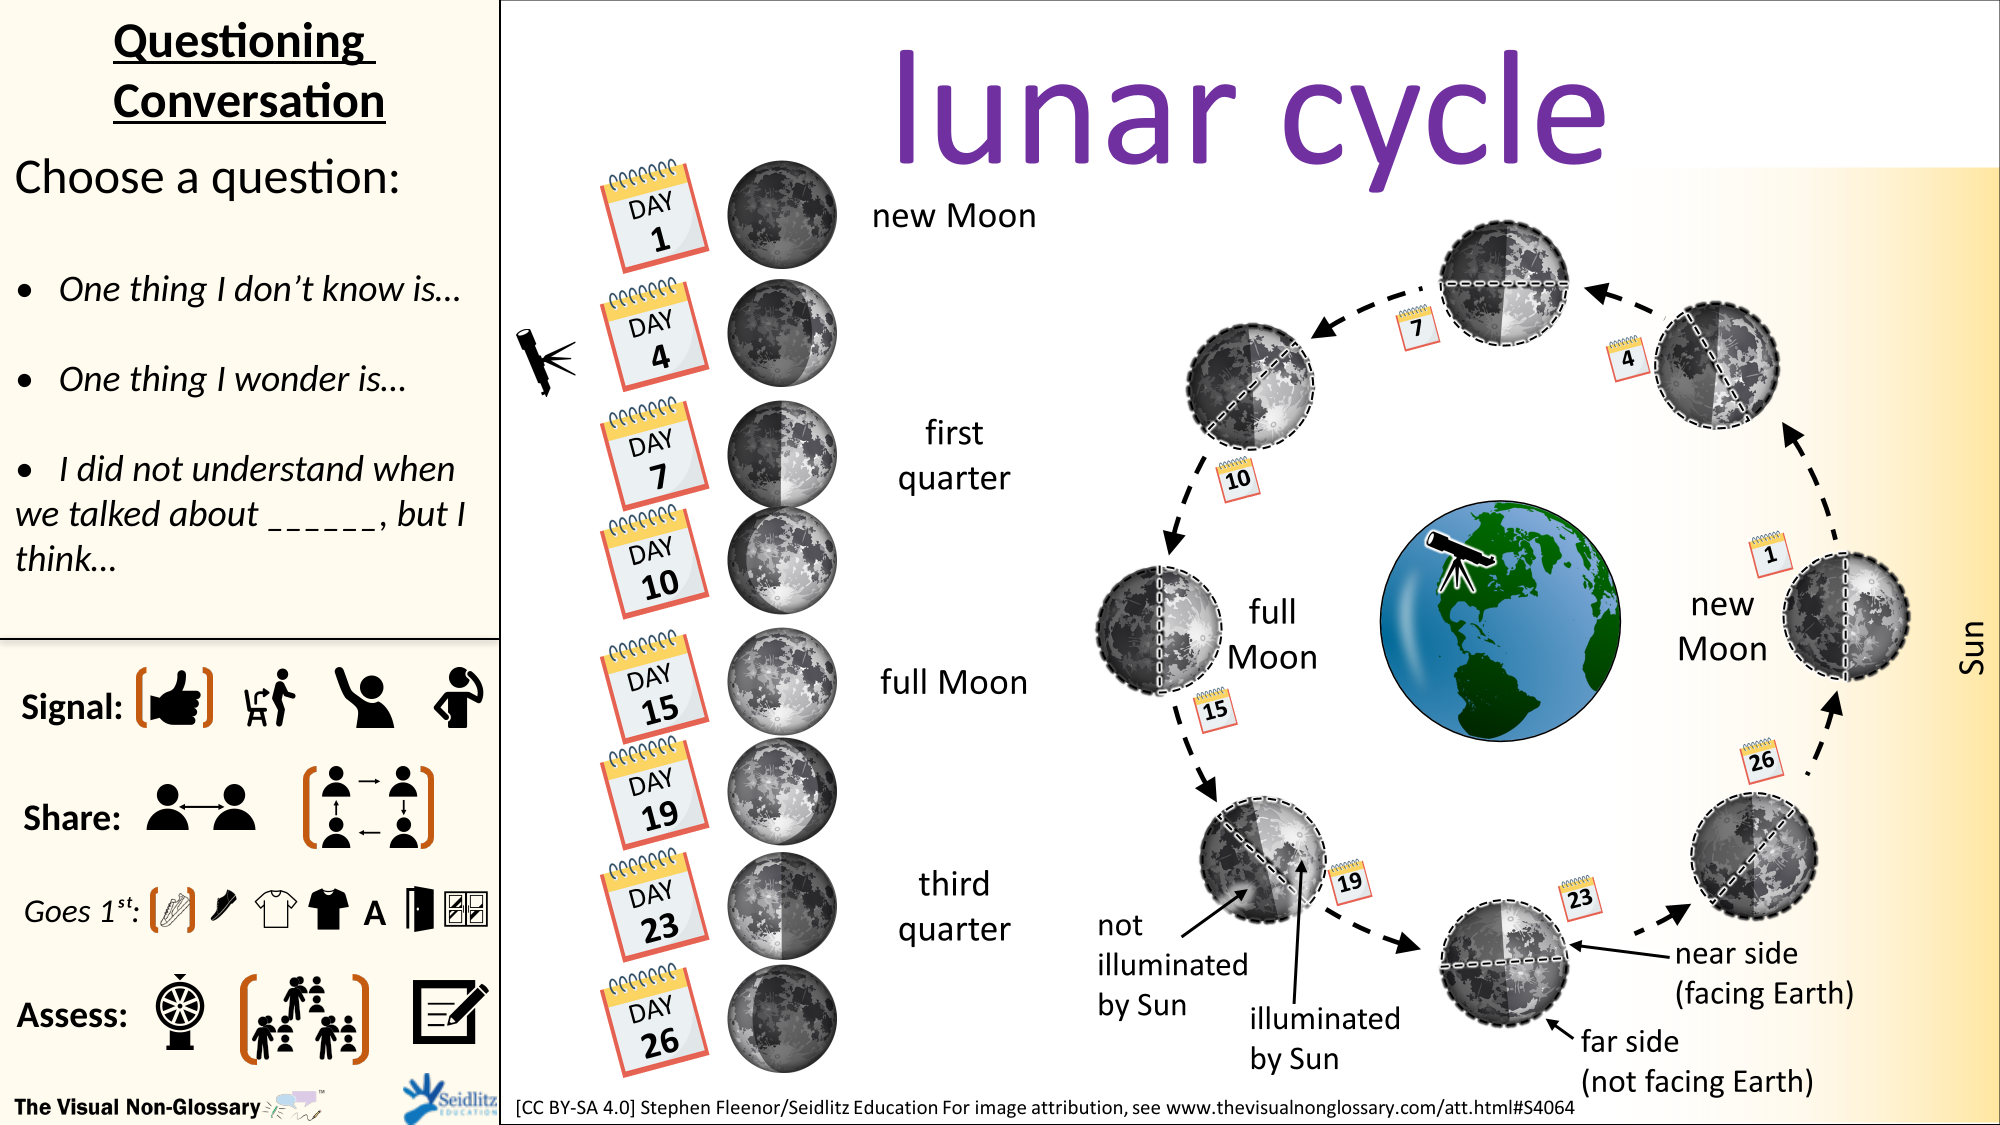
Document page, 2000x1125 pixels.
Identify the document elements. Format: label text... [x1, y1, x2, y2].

picture [253, 886, 299, 932]
text_box • One thing I don’t know is… • One thing I wonder is… • I did not understand when we talked about ______, but I think… [0, 211, 494, 587]
text_box Goes 1ˢᵗ: [9, 881, 156, 937]
picture [239, 667, 301, 728]
picture [397, 886, 490, 932]
picture [403, 1073, 497, 1125]
text_box Signal: [6, 674, 136, 735]
text_box Choose a question: [0, 135, 494, 211]
picture [145, 784, 257, 830]
picture [0, 1084, 328, 1125]
picture [305, 886, 352, 932]
picture [239, 974, 370, 1066]
picture [428, 667, 490, 728]
text_box Assess: [1, 982, 137, 1043]
text_box Questioning Conversation [98, 0, 401, 135]
picture [202, 886, 241, 925]
text_box Share: [8, 785, 137, 846]
picture [334, 667, 395, 728]
picture [142, 974, 218, 1051]
picture [136, 667, 214, 728]
picture [413, 974, 490, 1051]
text_box A [348, 880, 402, 941]
picture [499, 0, 2000, 1125]
picture [302, 766, 434, 850]
picture [149, 886, 196, 934]
